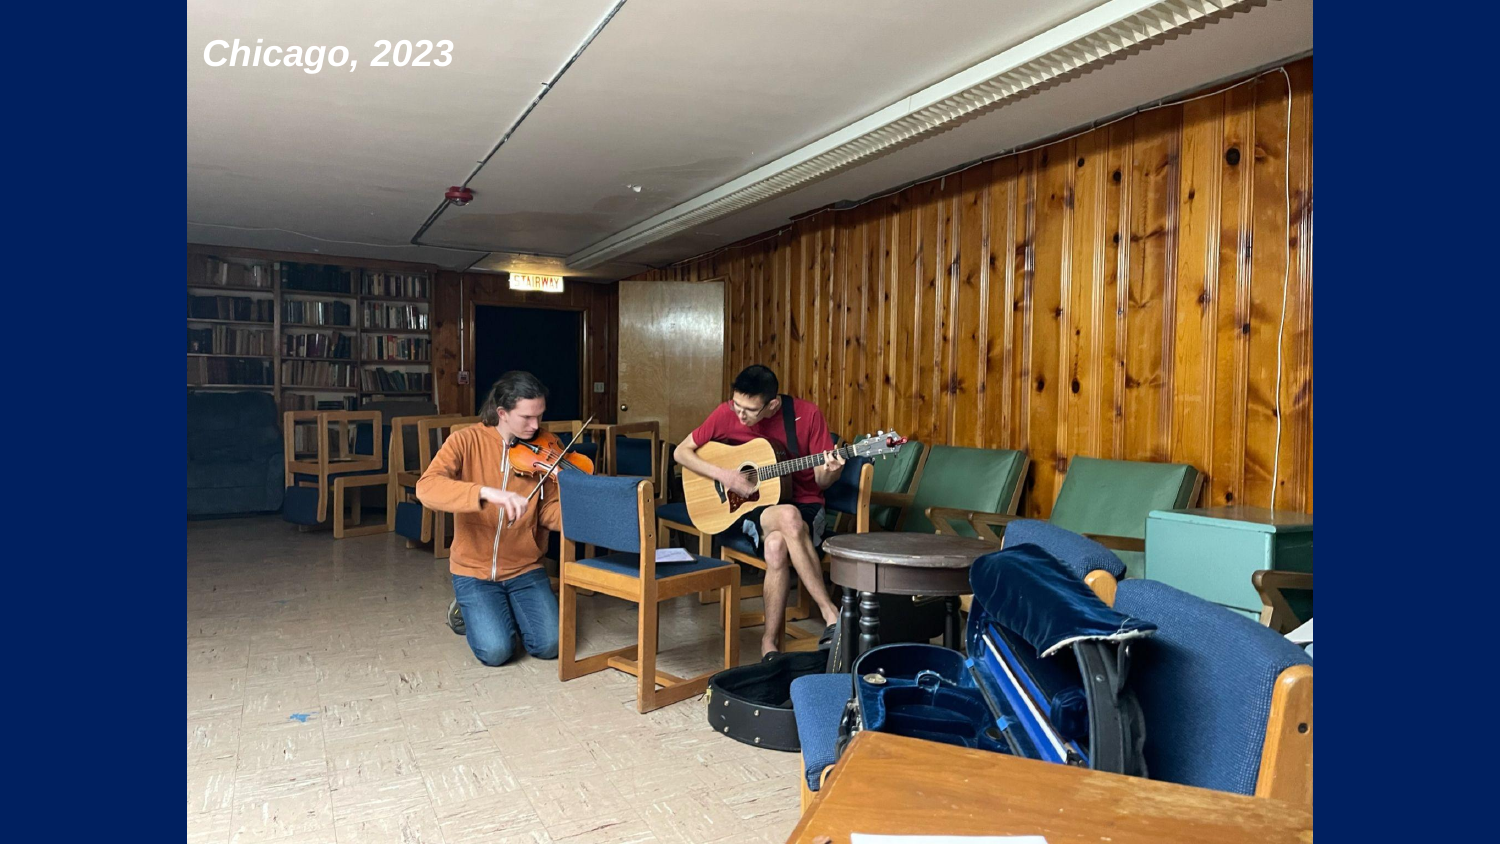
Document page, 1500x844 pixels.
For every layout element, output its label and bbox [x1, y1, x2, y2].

picture [186, 0, 1314, 844]
